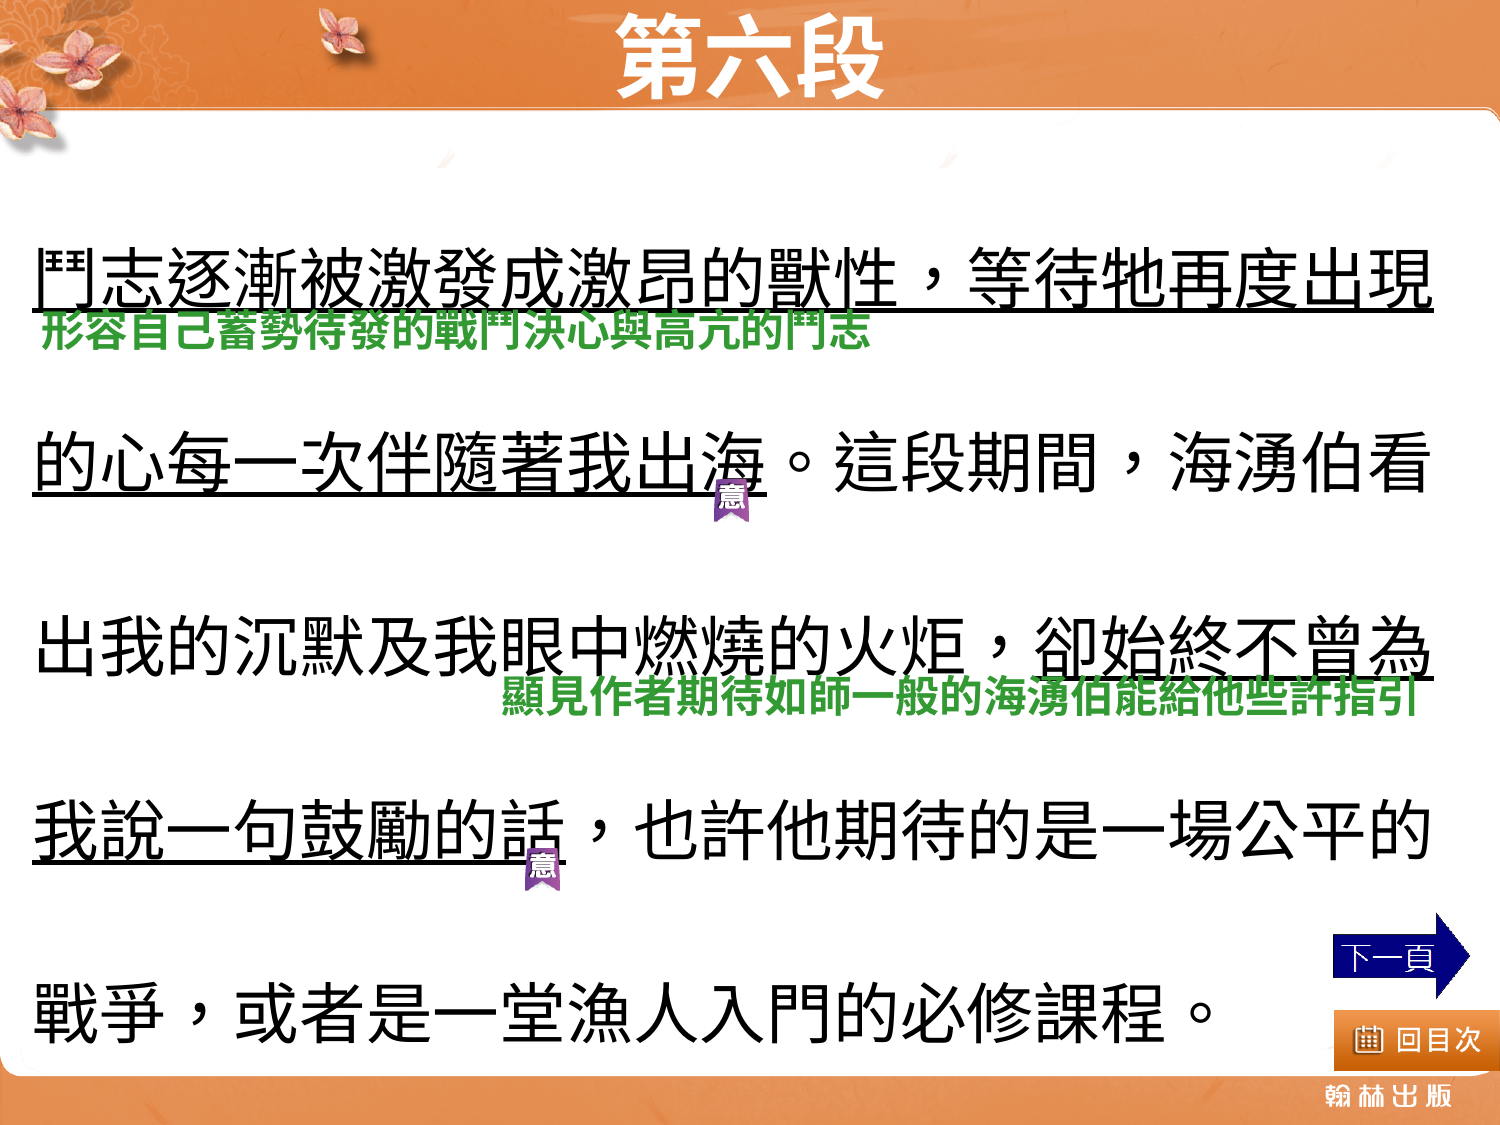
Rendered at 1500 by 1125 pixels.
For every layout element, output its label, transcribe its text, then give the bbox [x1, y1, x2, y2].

picture [525, 847, 561, 894]
picture [1332, 910, 1471, 1000]
picture [0, 0, 1500, 1125]
text_box 顯見作者期待如師一般的海湧伯能給他些許指引 [501, 669, 1435, 722]
picture [714, 479, 750, 525]
text_box 形容自己蓄勢待發的戰鬥決心與高亢的鬥志 [41, 302, 1057, 356]
text_box 鬥志逐漸被激發成激昂的獸性，等待牠再度出現的心每一次伴隨著我出海。這段期間，海湧伯看出我的沉默及我眼中燃燒的火炬，卻始終不曾為我說一句鼓勵的話，也許他期待的是一場公平的戰爭，或者是一堂漁人入門的必修課程。 [17, 125, 1477, 1068]
text_box 第六段 [74, 0, 1425, 149]
